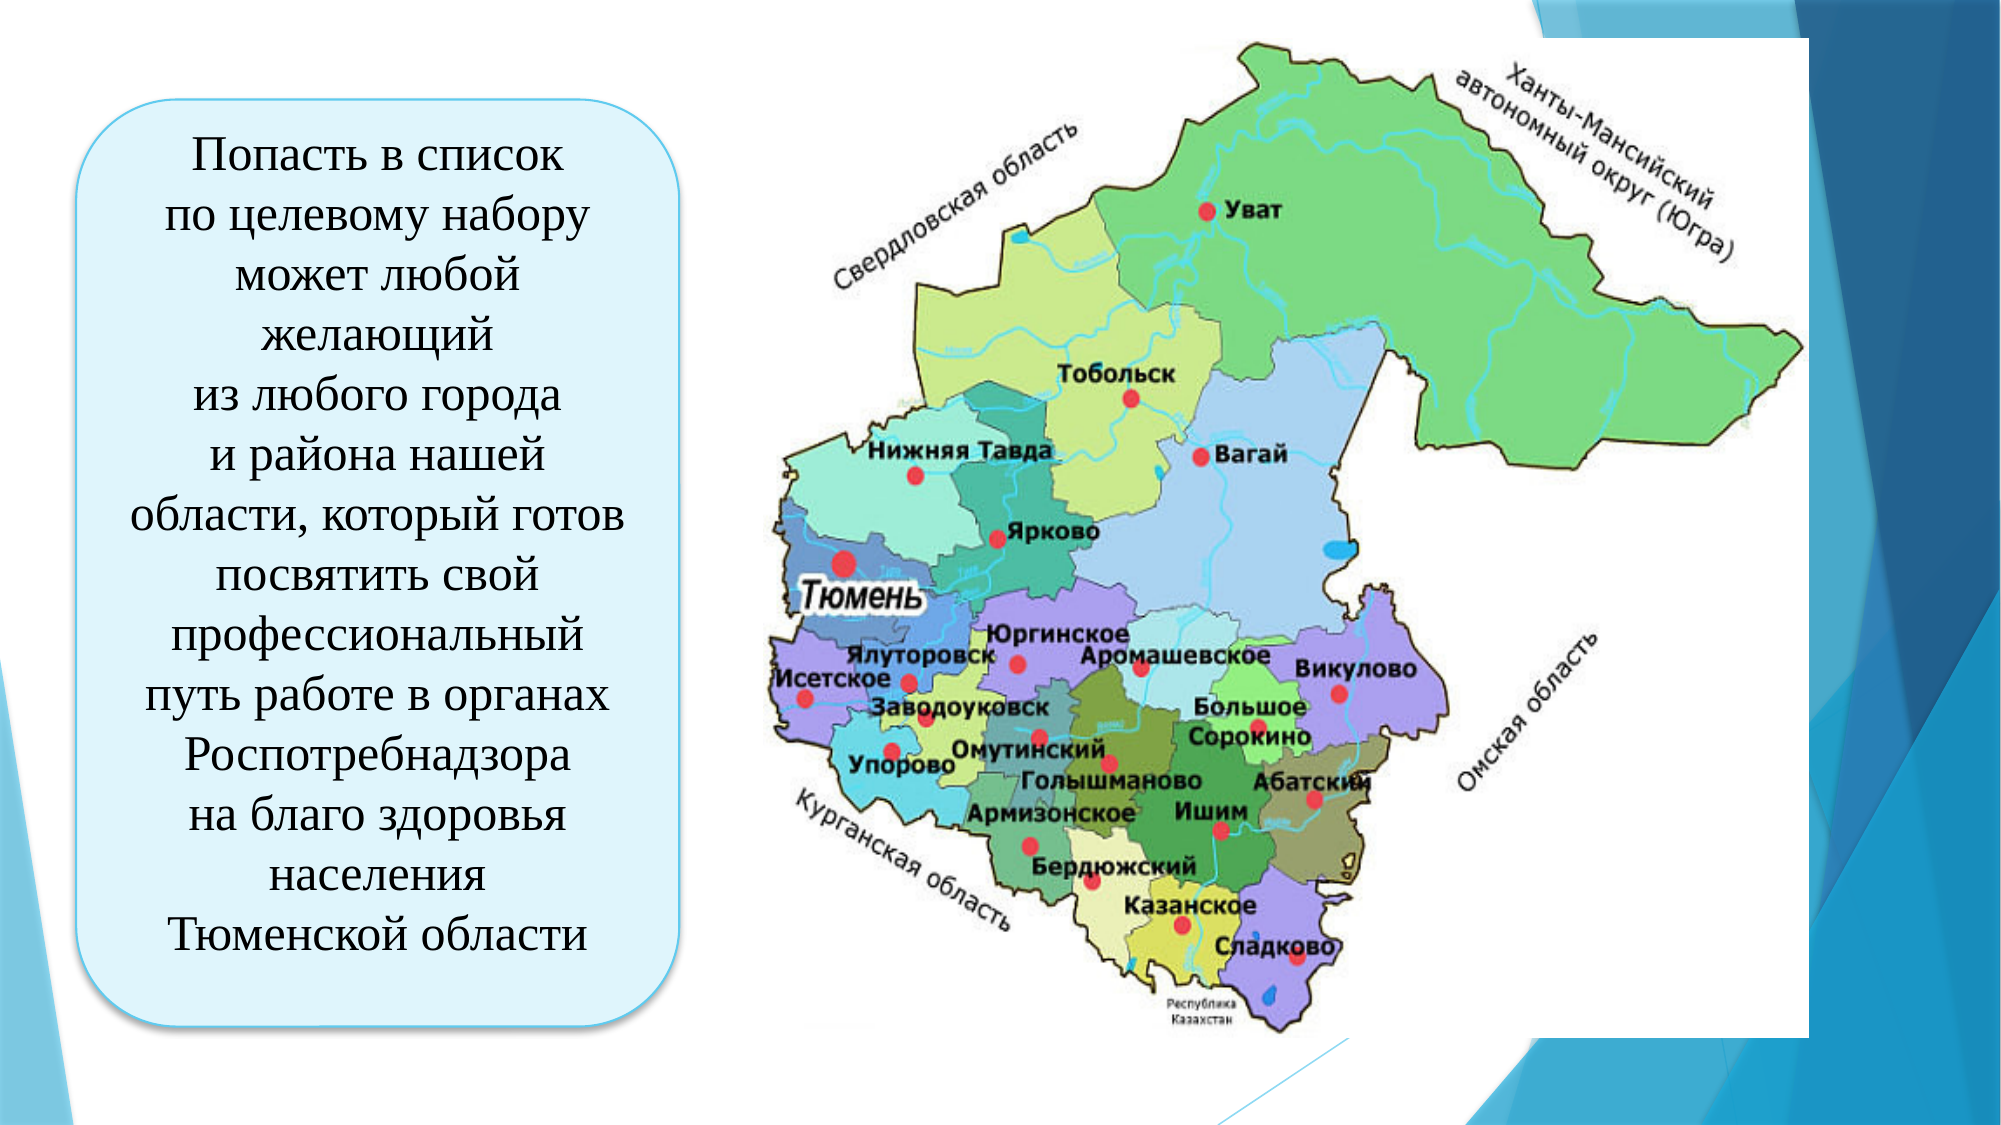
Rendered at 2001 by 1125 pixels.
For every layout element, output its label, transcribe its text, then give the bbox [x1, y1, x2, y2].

picture [762, 37, 1809, 1039]
text_box Попасть в список по целевому набору может любой желающий из любого города и района нашей области, который готов посвятить свой профессиональный путь работе в органах Роспотребнадзора на благо здоровья населения Тюменской области [75, 98, 681, 1028]
